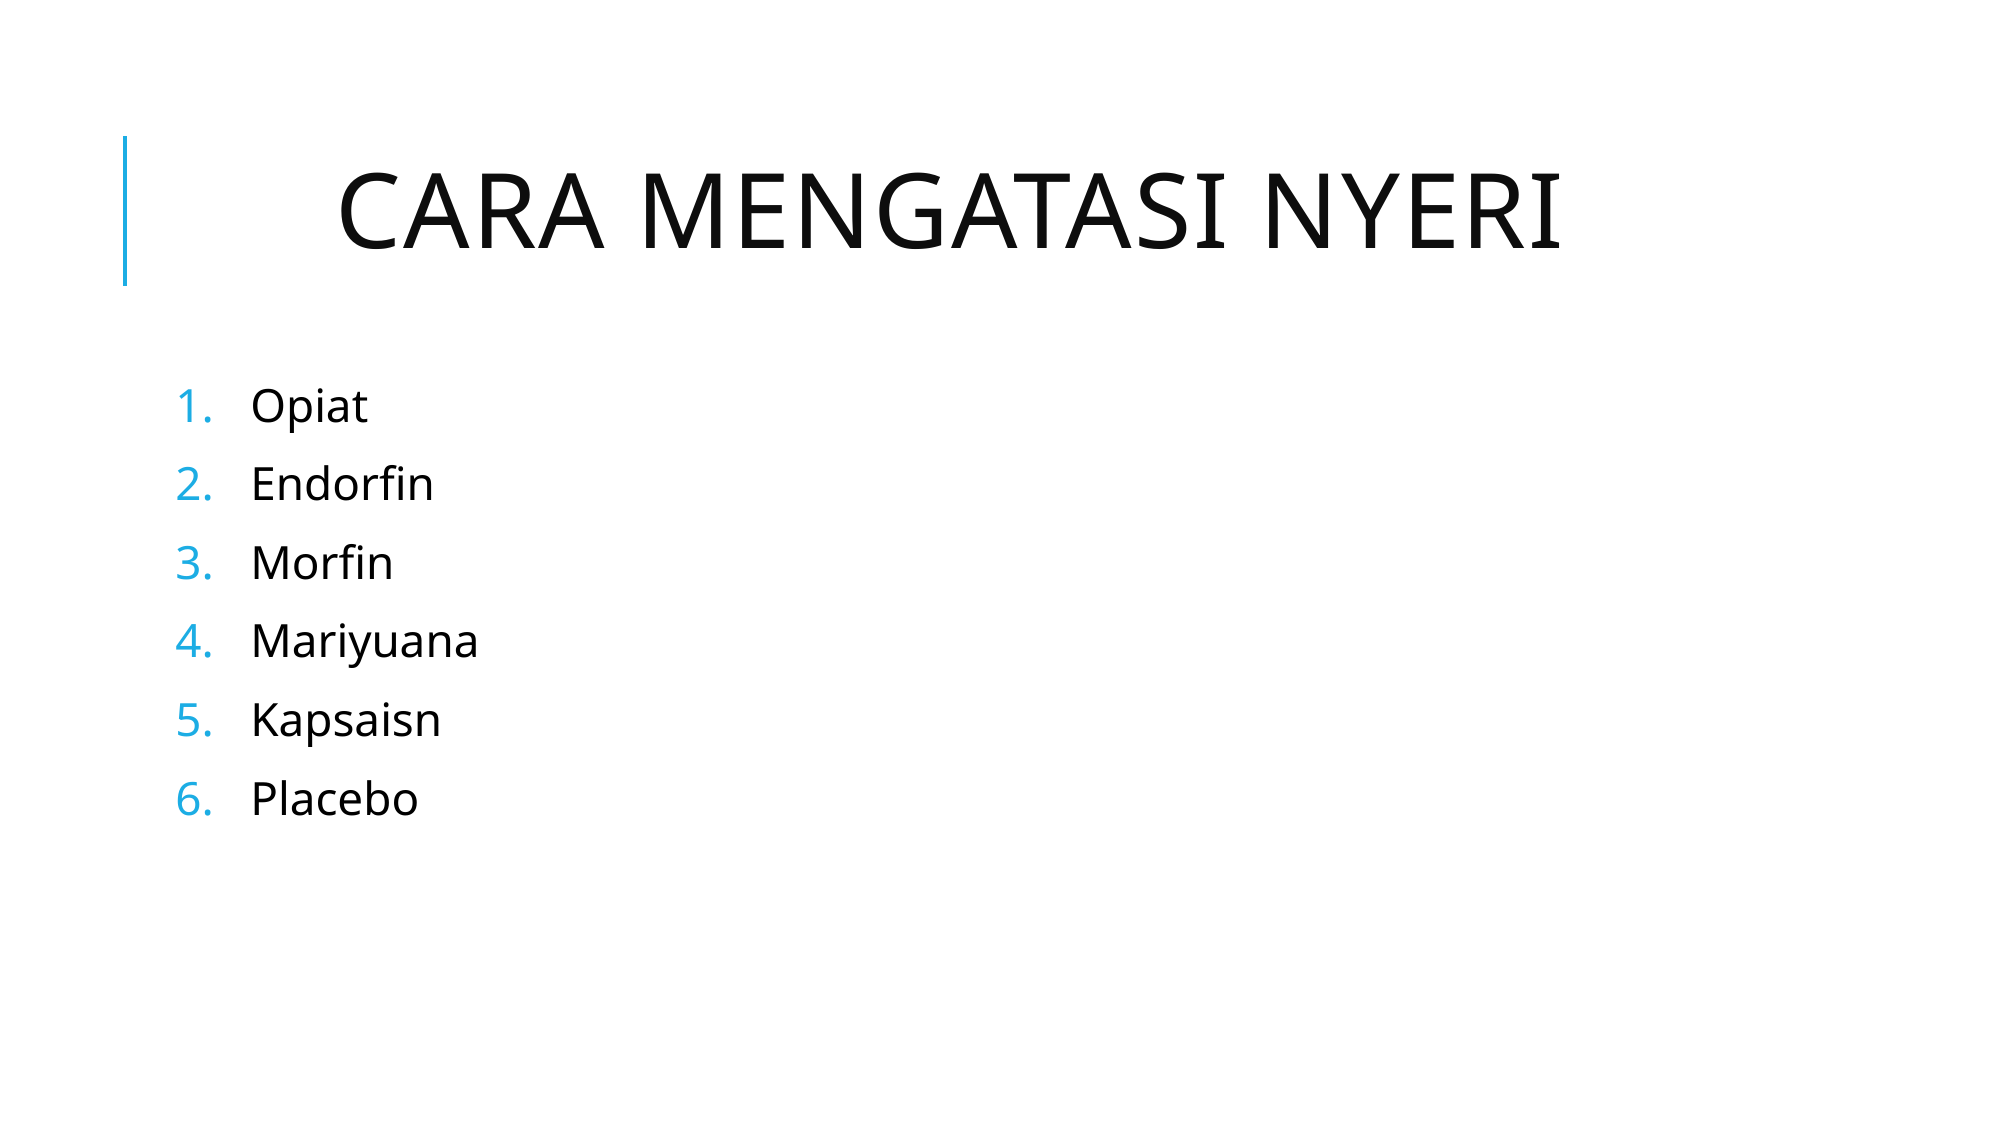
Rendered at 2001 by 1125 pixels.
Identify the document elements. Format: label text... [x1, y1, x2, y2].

title Cara mengatasi Nyeri [168, 96, 1763, 342]
list Opiat Endorfin Morfin Mariyuana Kapsaisn Placebo [168, 375, 1763, 1035]
